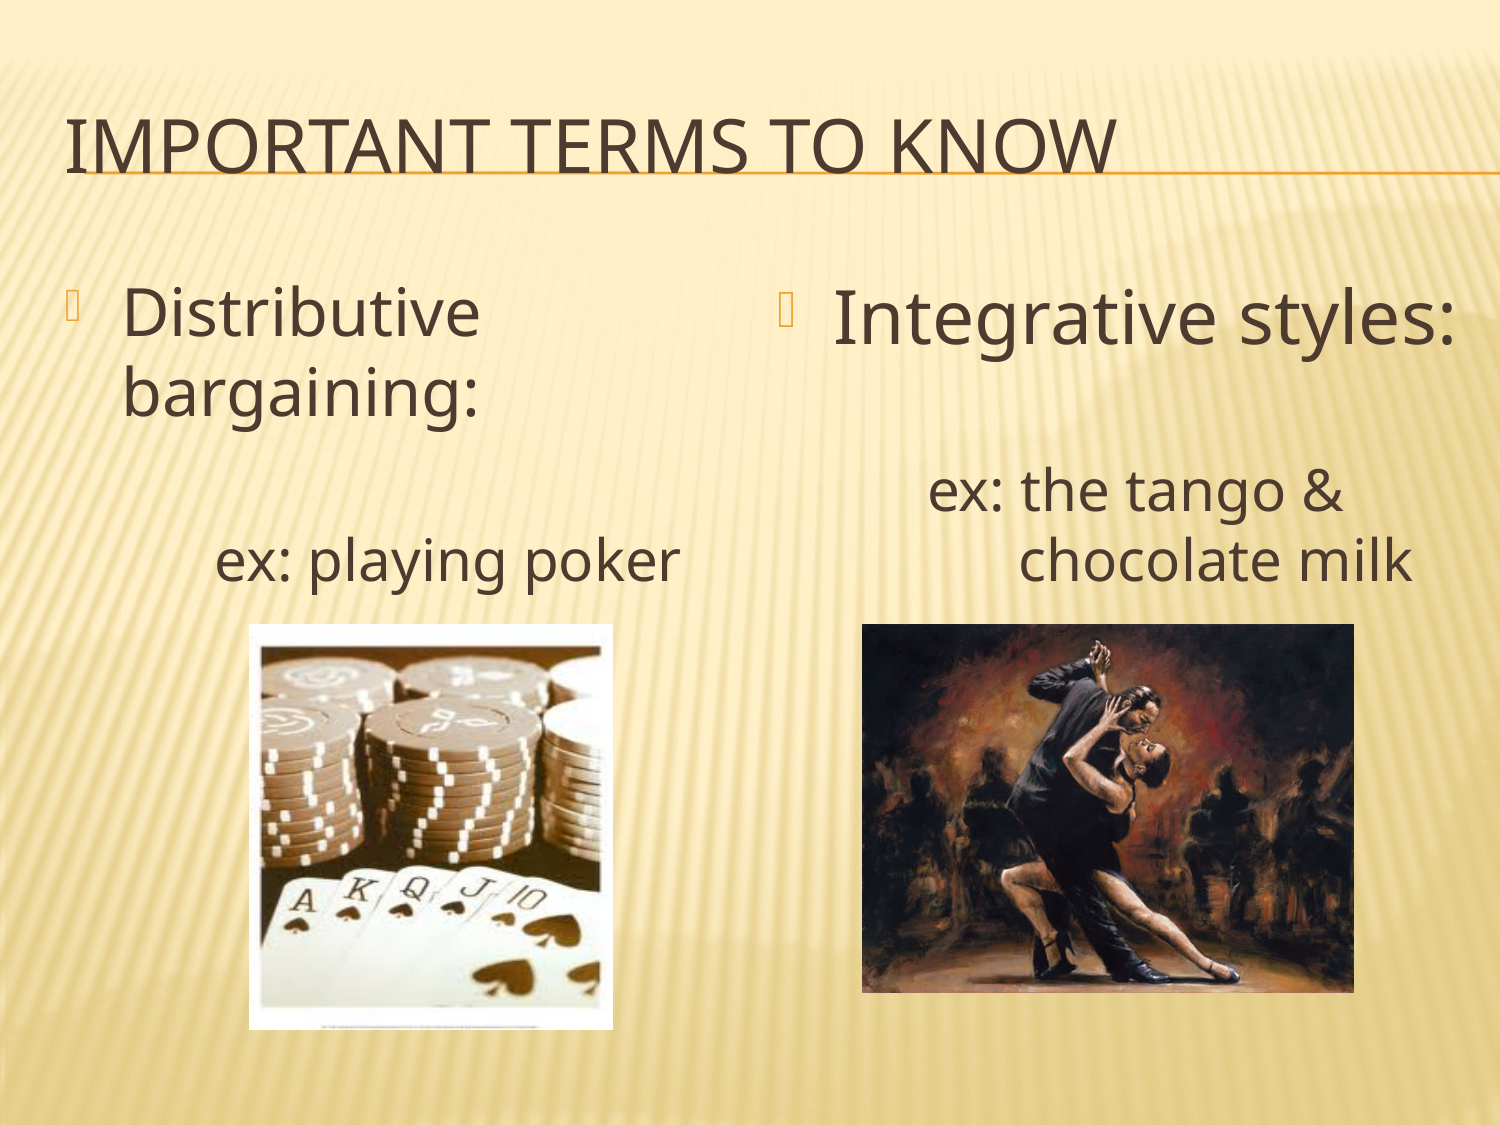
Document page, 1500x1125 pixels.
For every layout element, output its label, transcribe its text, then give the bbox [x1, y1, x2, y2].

picture [249, 624, 613, 1030]
picture [862, 624, 1354, 994]
list Integrative styles: ex: the tango & chocolate milk [762, 262, 1475, 1038]
title Important terms to know [49, 75, 1475, 213]
list Distributive bargaining: ex: playing poker [50, 262, 738, 1038]
